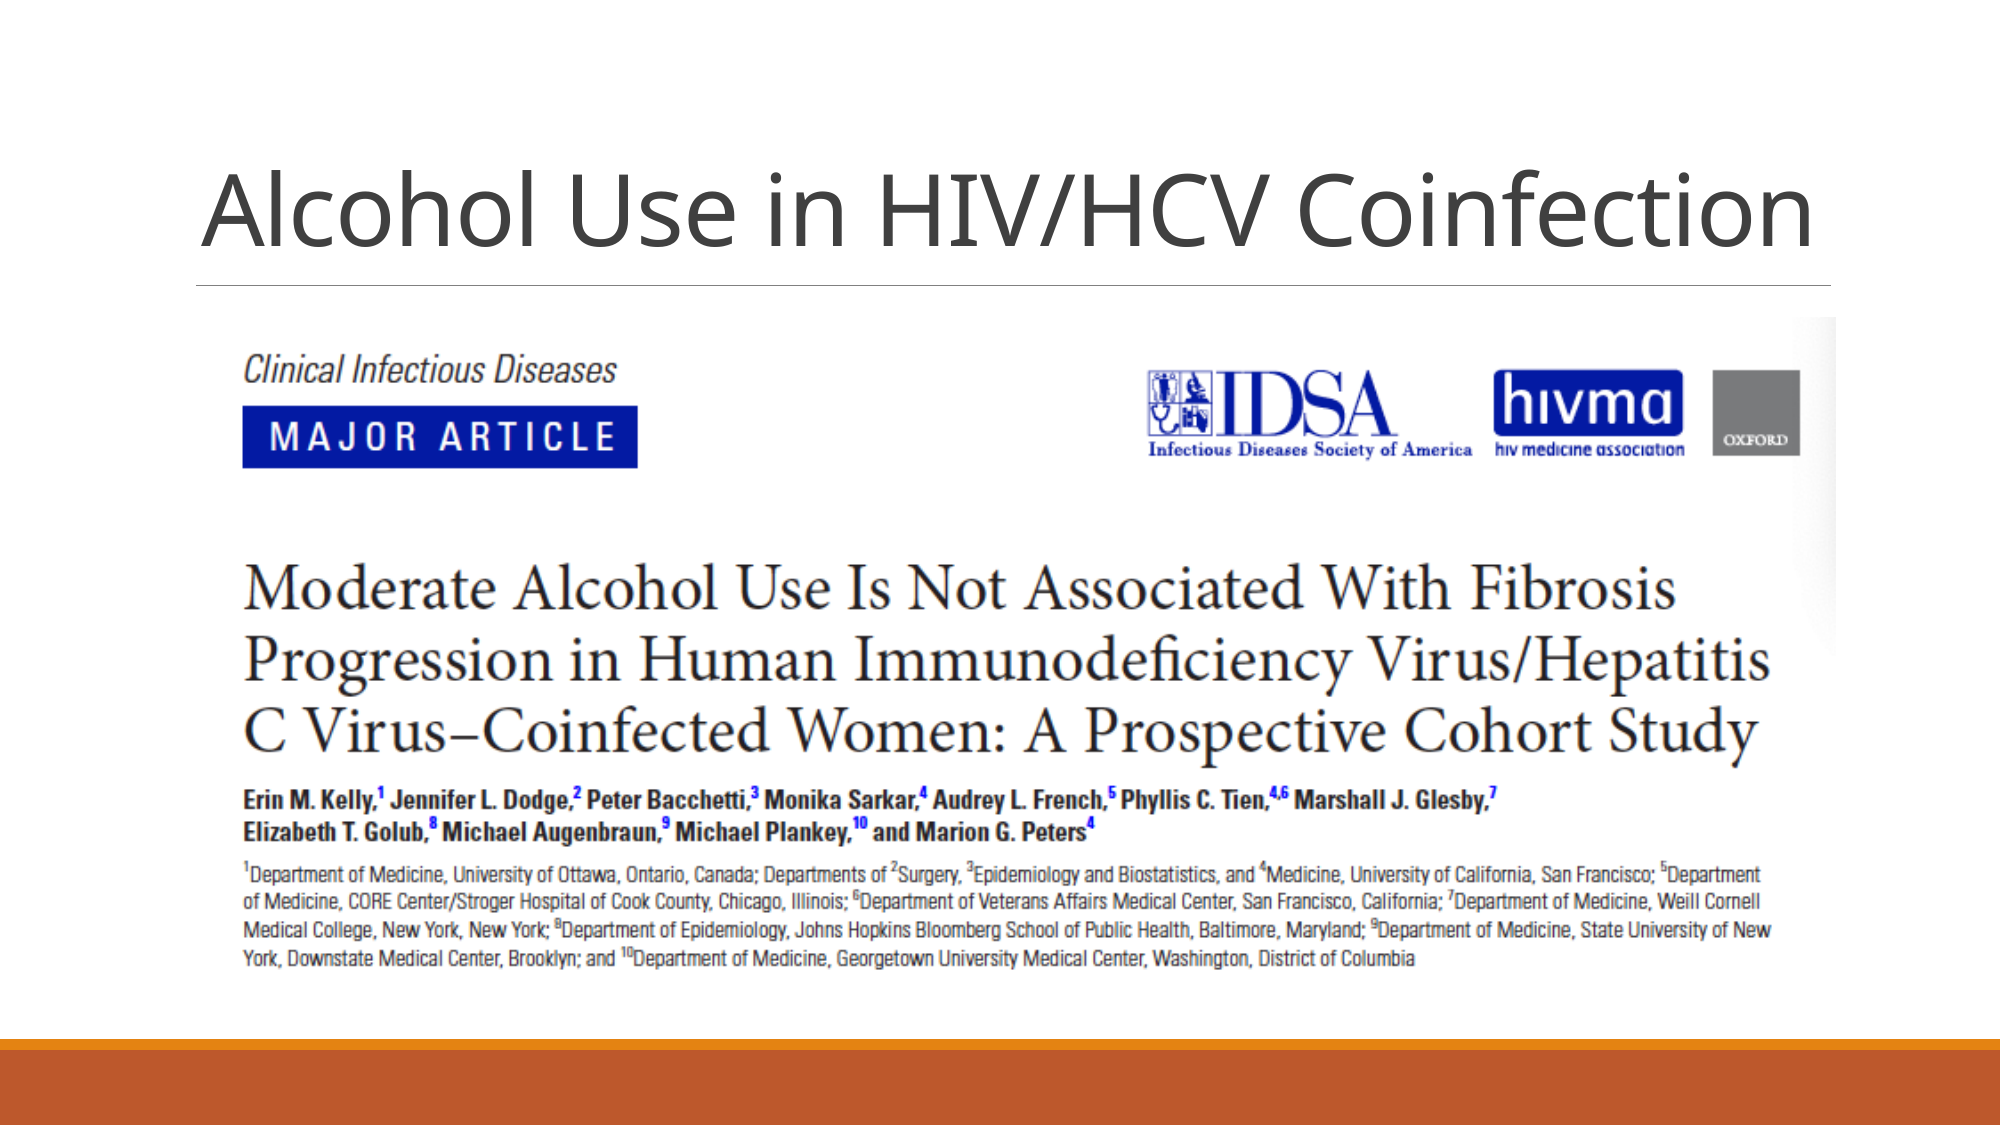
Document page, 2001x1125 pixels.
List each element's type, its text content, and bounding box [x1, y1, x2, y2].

title Alcohol Use in HIV/HCV Coinfection [186, 36, 1836, 274]
picture [185, 317, 1837, 986]
